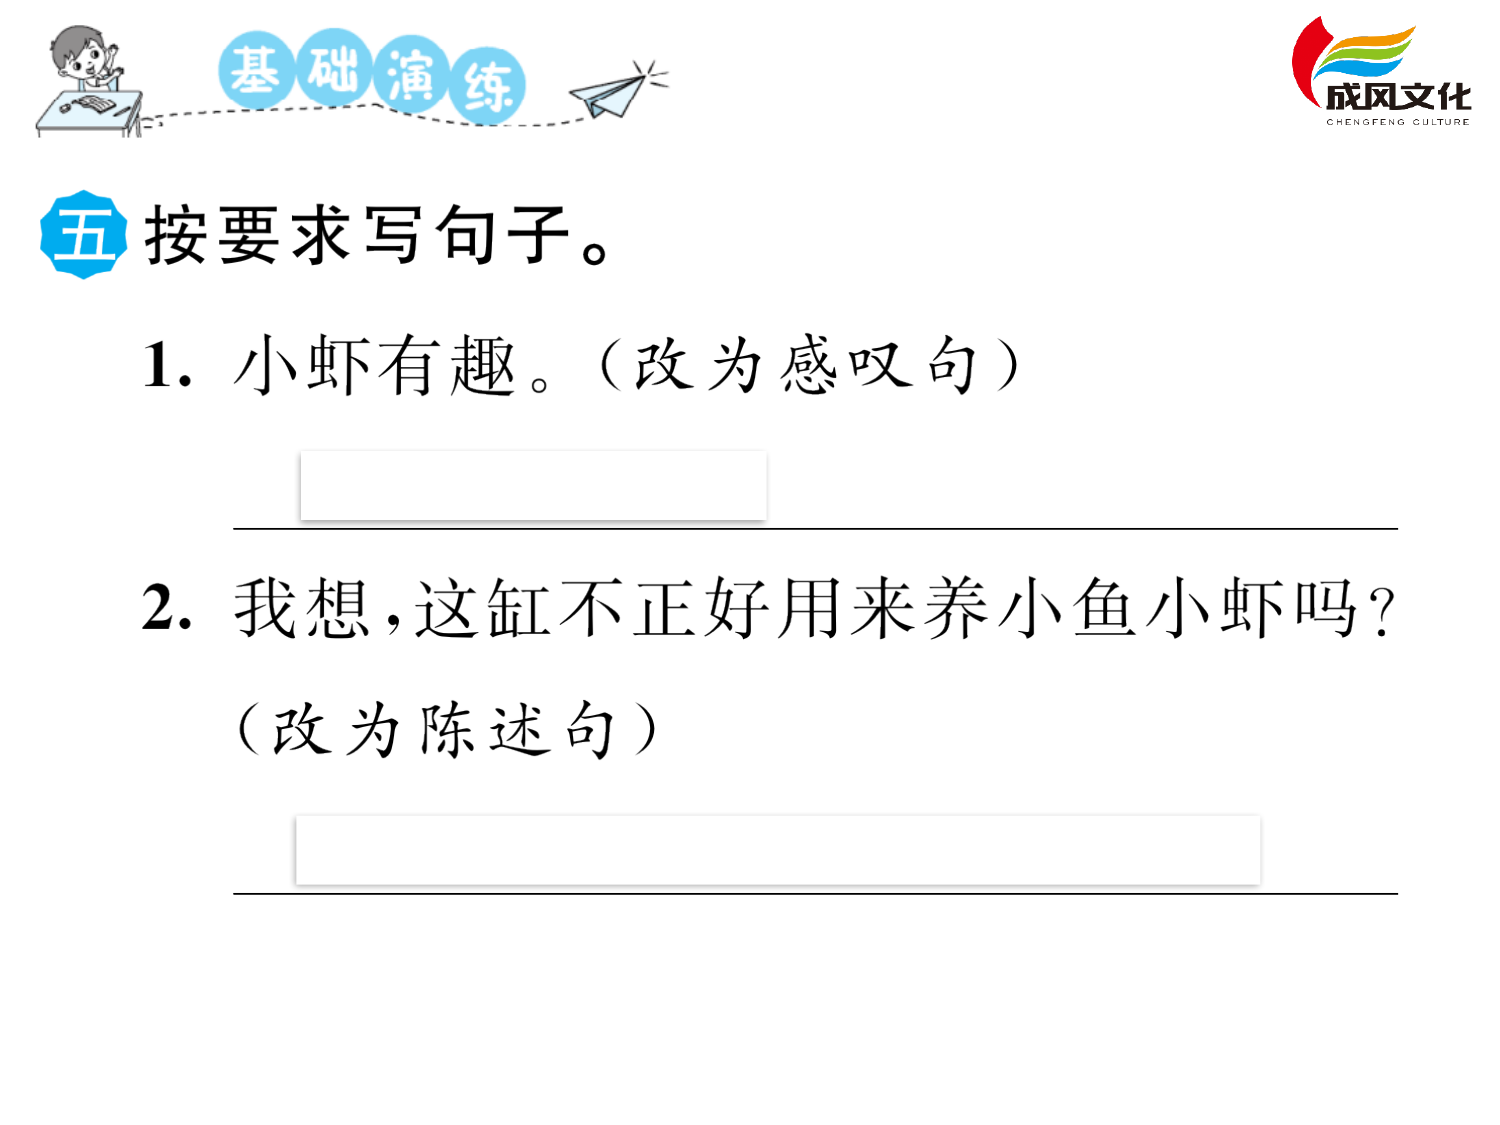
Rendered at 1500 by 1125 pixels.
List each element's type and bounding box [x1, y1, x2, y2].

picture [35, 176, 1453, 906]
picture [29, 10, 680, 149]
picture [1281, 0, 1489, 136]
